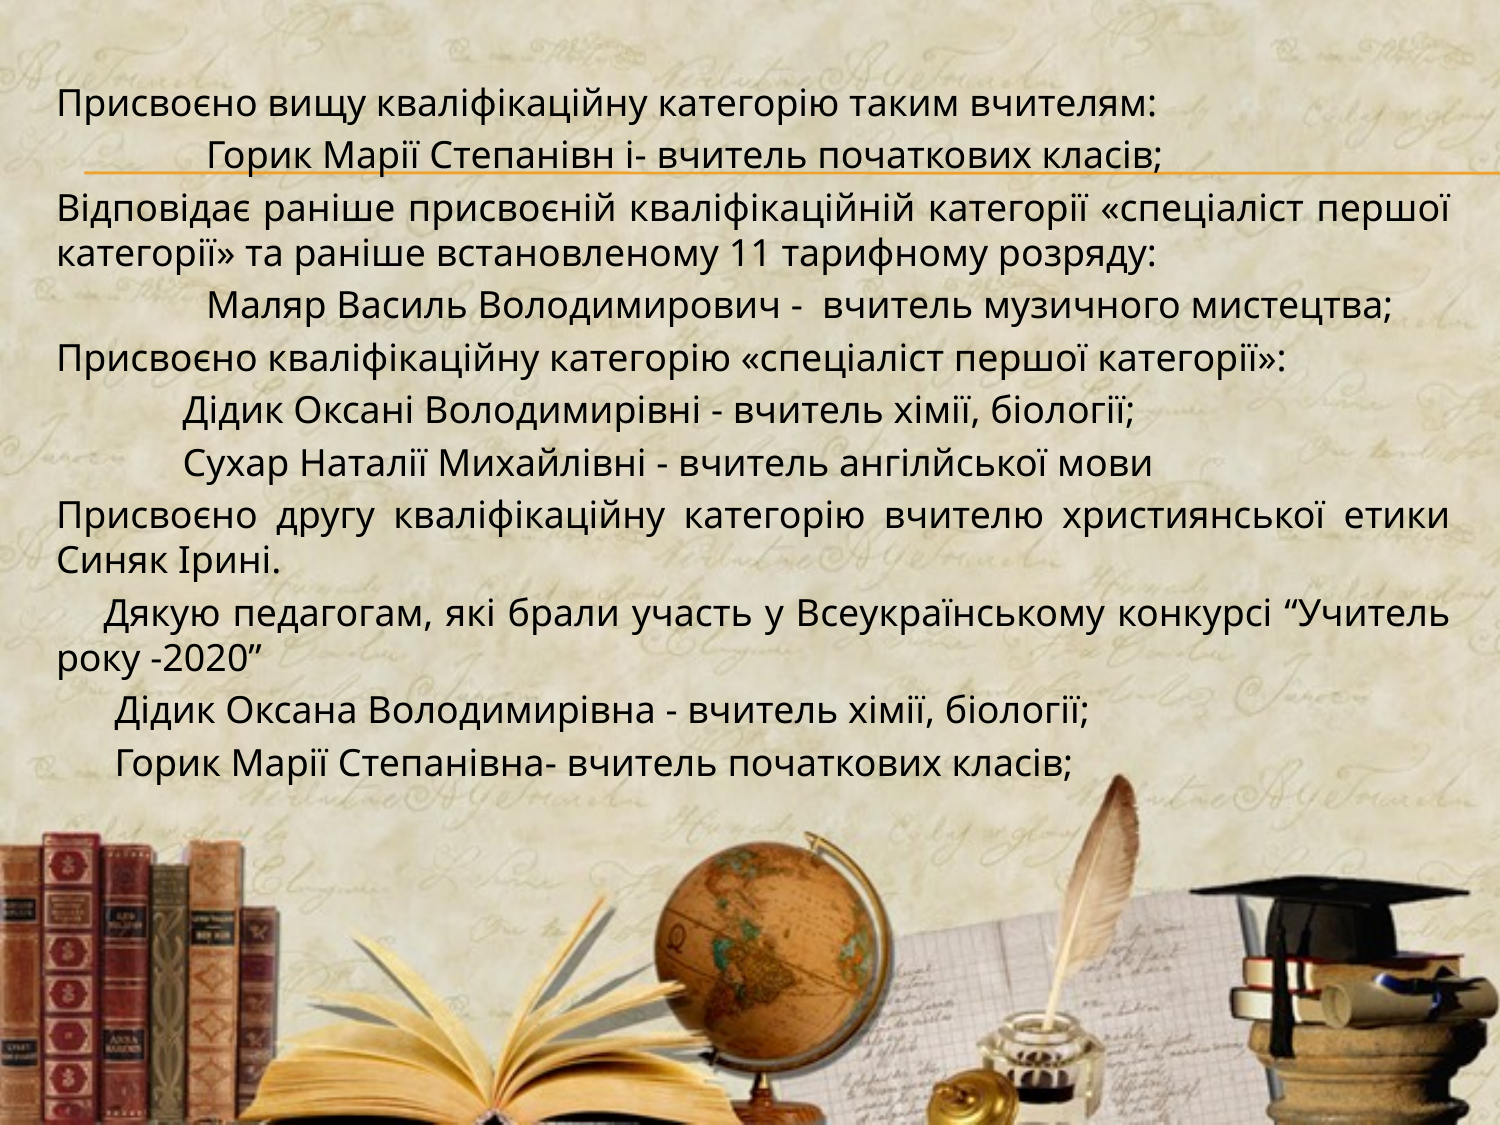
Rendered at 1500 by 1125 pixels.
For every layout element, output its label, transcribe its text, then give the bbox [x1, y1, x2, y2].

list Присвоєно вищу кваліфікаційну категорію таким вчителям: Горик Марії Степанівн і- вчитель початкових класів; Відповідає раніше присвоєній кваліфікаційній категорії «спеціаліст першої категорії» та раніше встановленому 11 тарифному розряду: Маляр Василь Володимирович - вчитель музичного мистецтва; Присвоєно кваліфікаційну категорію «спеціаліст першої категорії»: Дідик Оксані Володимирівні - вчитель хімії, біології; Сухар Наталії Михайлівні - вчитель ангілйської мови Присвоєно другу кваліфікаційну категорію вчителю християнської етики Синяк Ірині. Дякую педагогам, які брали участь у Всеукраїнському конкурсі “Учитель року -2020” Дідик Оксана Володимирівна - вчитель хімії, біології; Горик Марії Степанівна- вчитель початкових класів; [41, 19, 1467, 880]
picture [0, 0, 1500, 1125]
